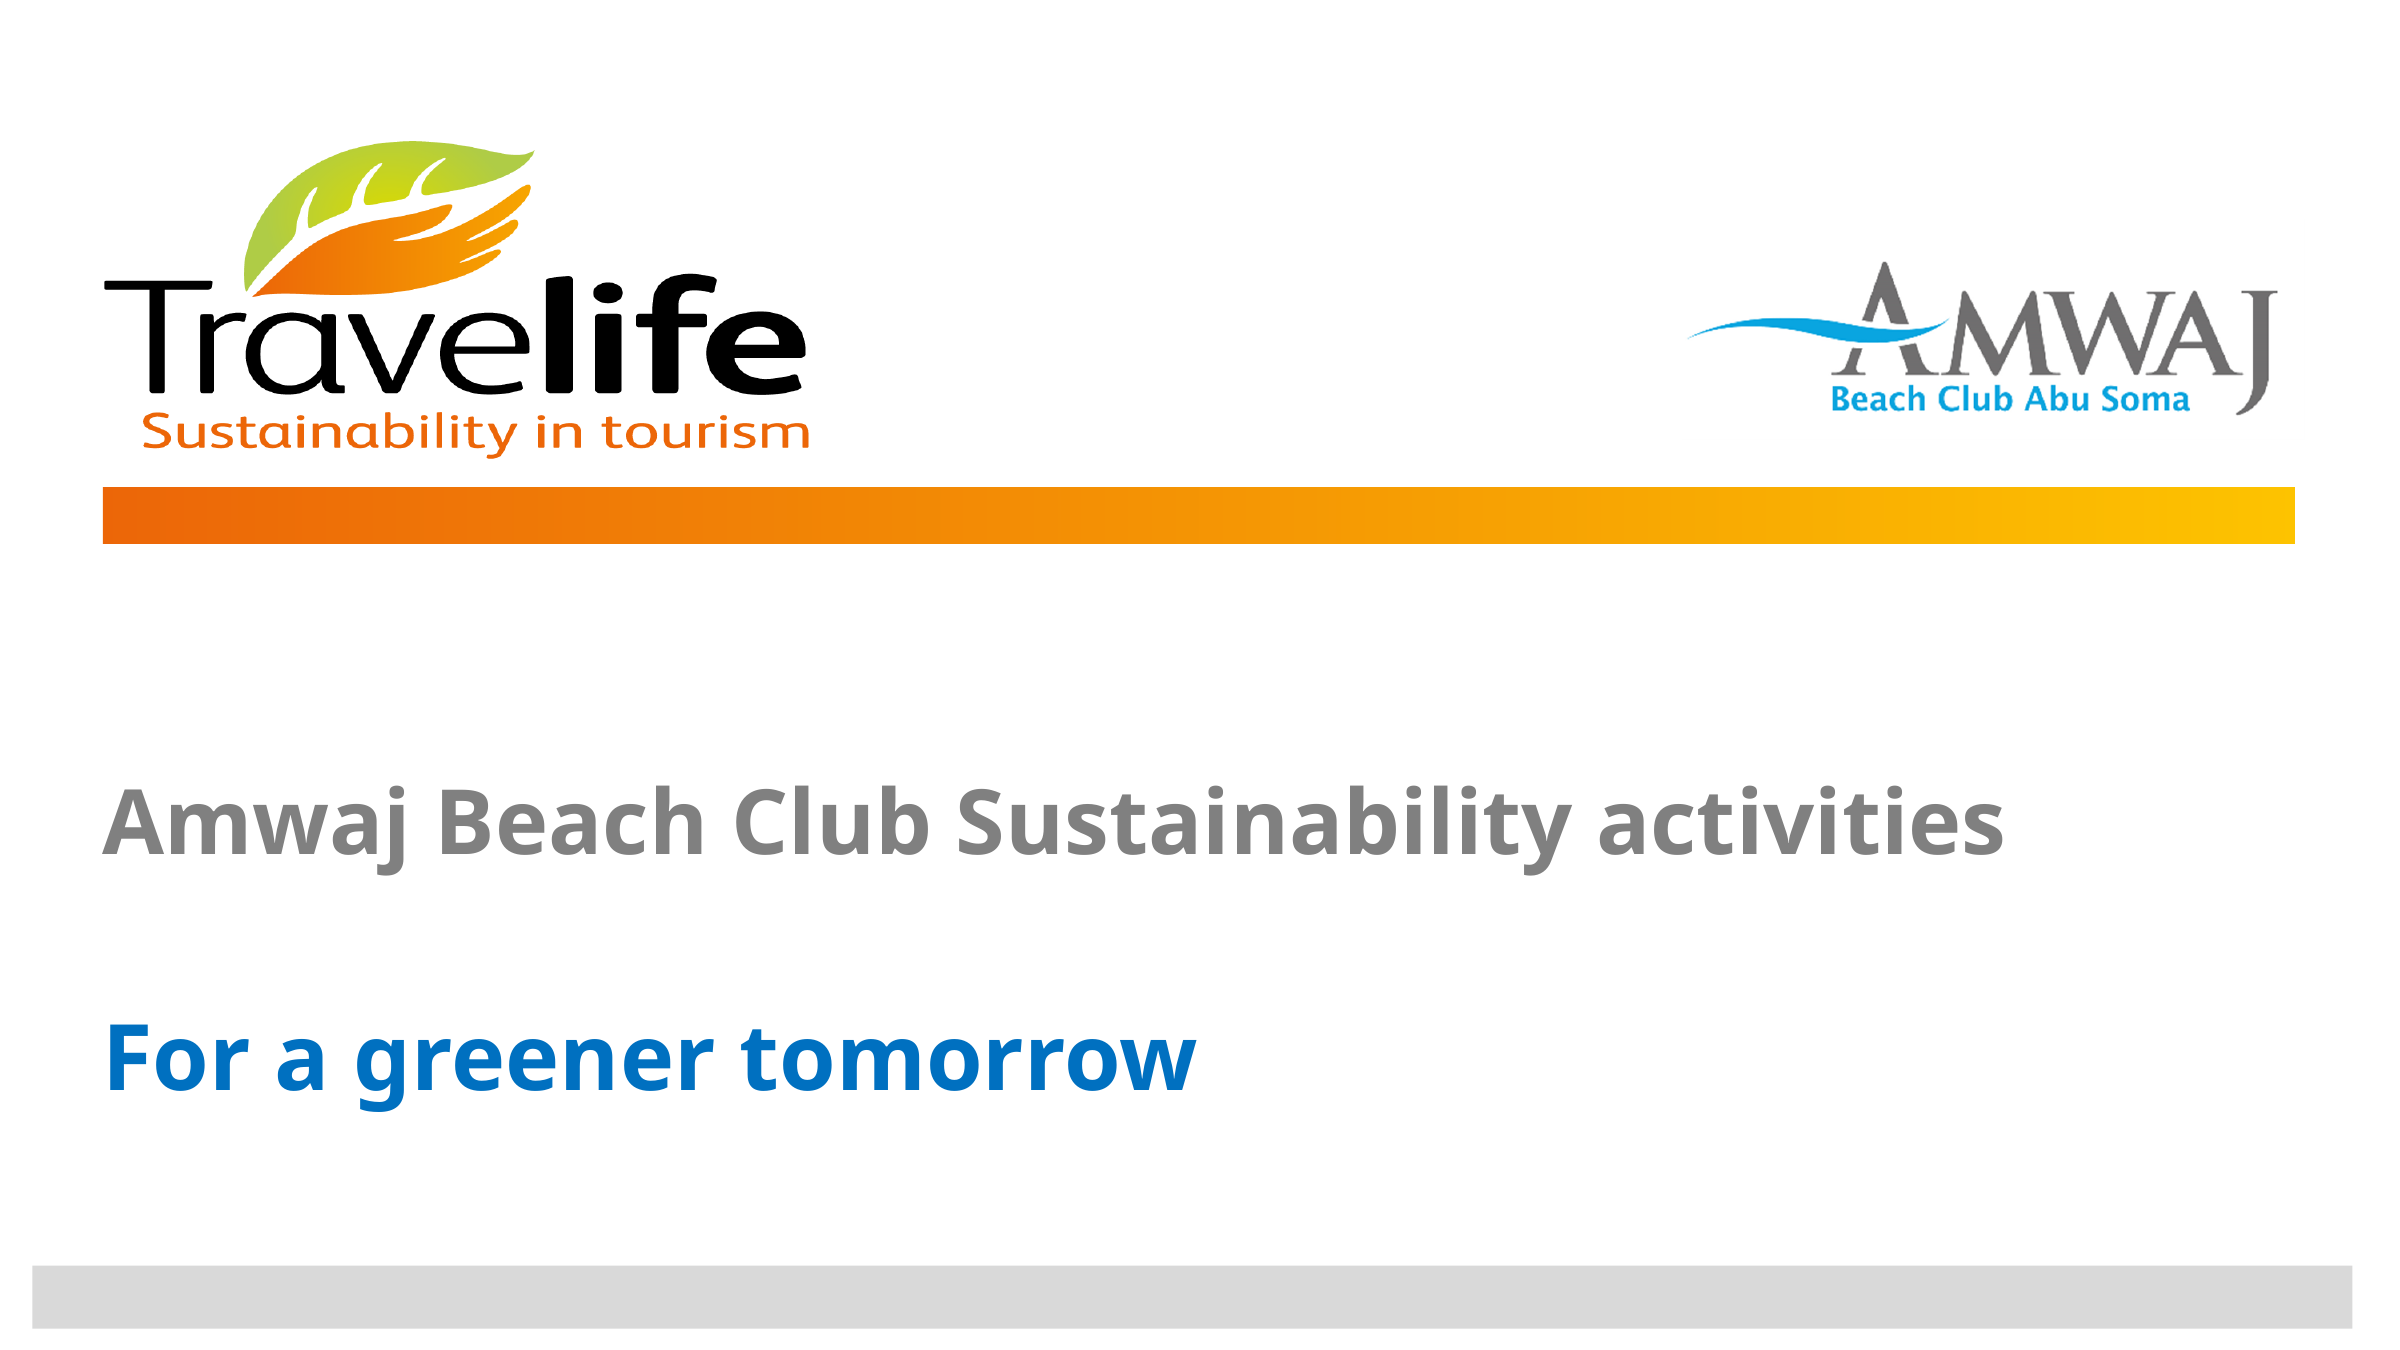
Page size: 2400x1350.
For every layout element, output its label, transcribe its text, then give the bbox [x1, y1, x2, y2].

picture [1682, 219, 2305, 440]
text_box [30, 1264, 2354, 1331]
picture [0, 0, 1067, 461]
title Amwaj Beach Club Sustainability activities [102, 625, 2082, 874]
subtitle For a greener tomorrow [102, 998, 1718, 1130]
